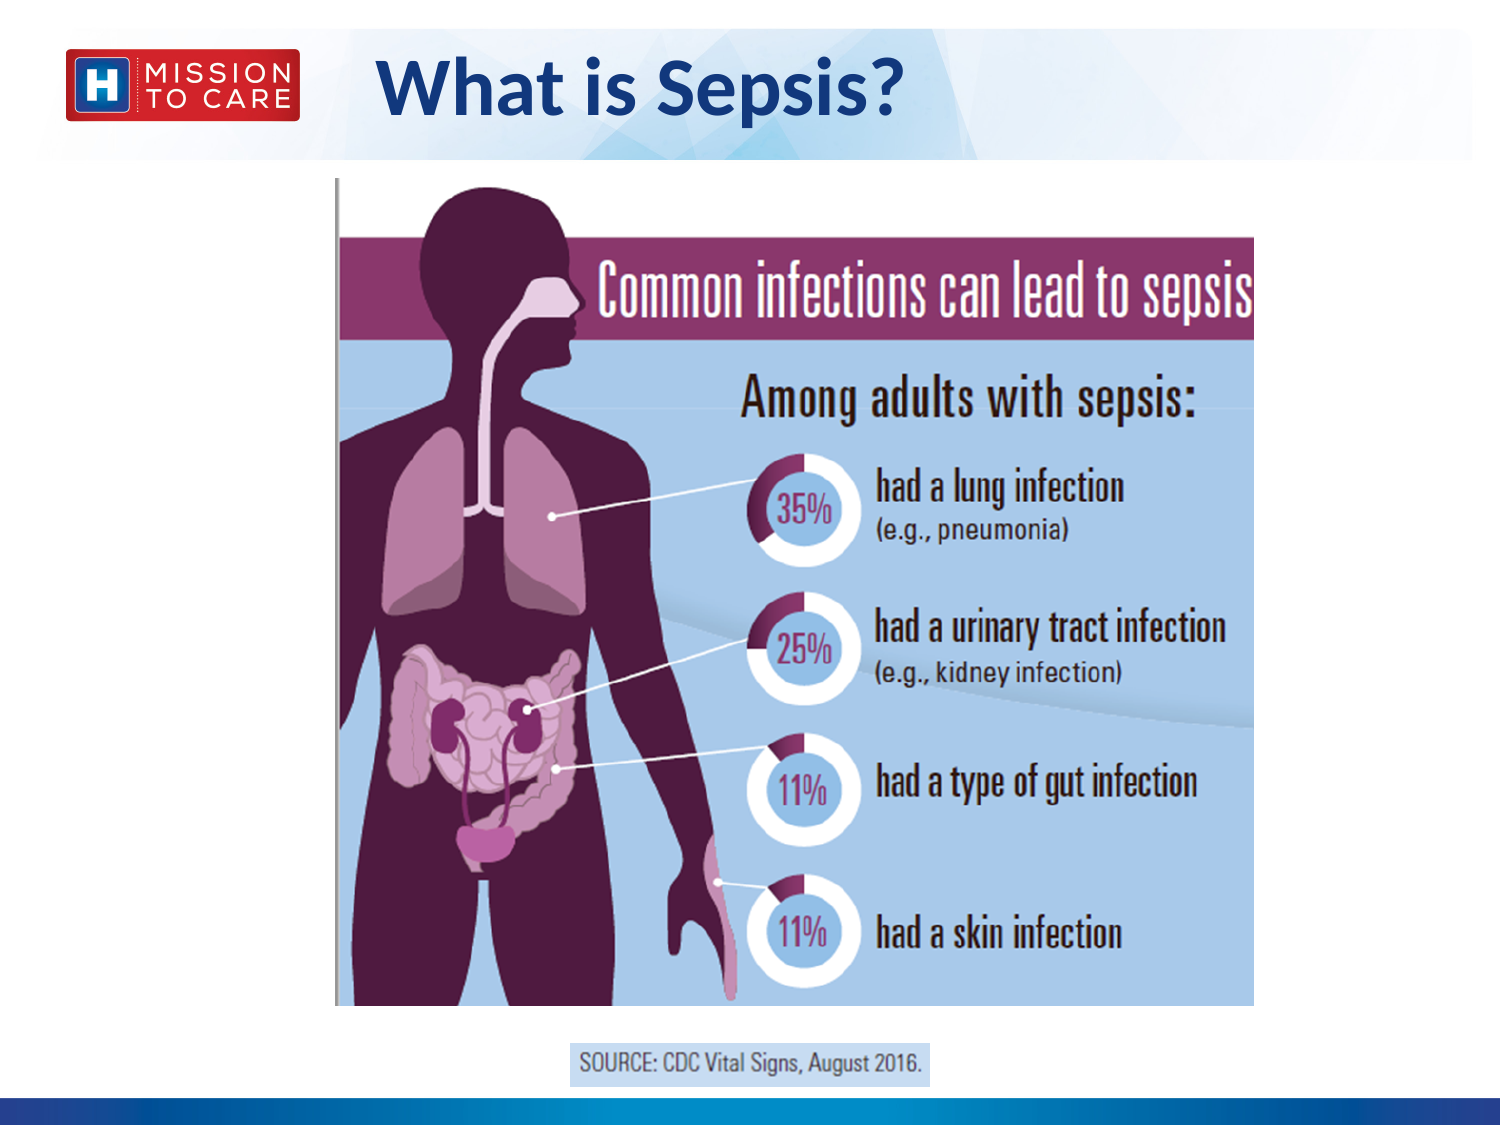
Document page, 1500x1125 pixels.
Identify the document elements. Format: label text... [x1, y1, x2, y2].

picture [0, 0, 1500, 1125]
text_box What is Sepsis? [361, 24, 923, 140]
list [334, 178, 1254, 1006]
